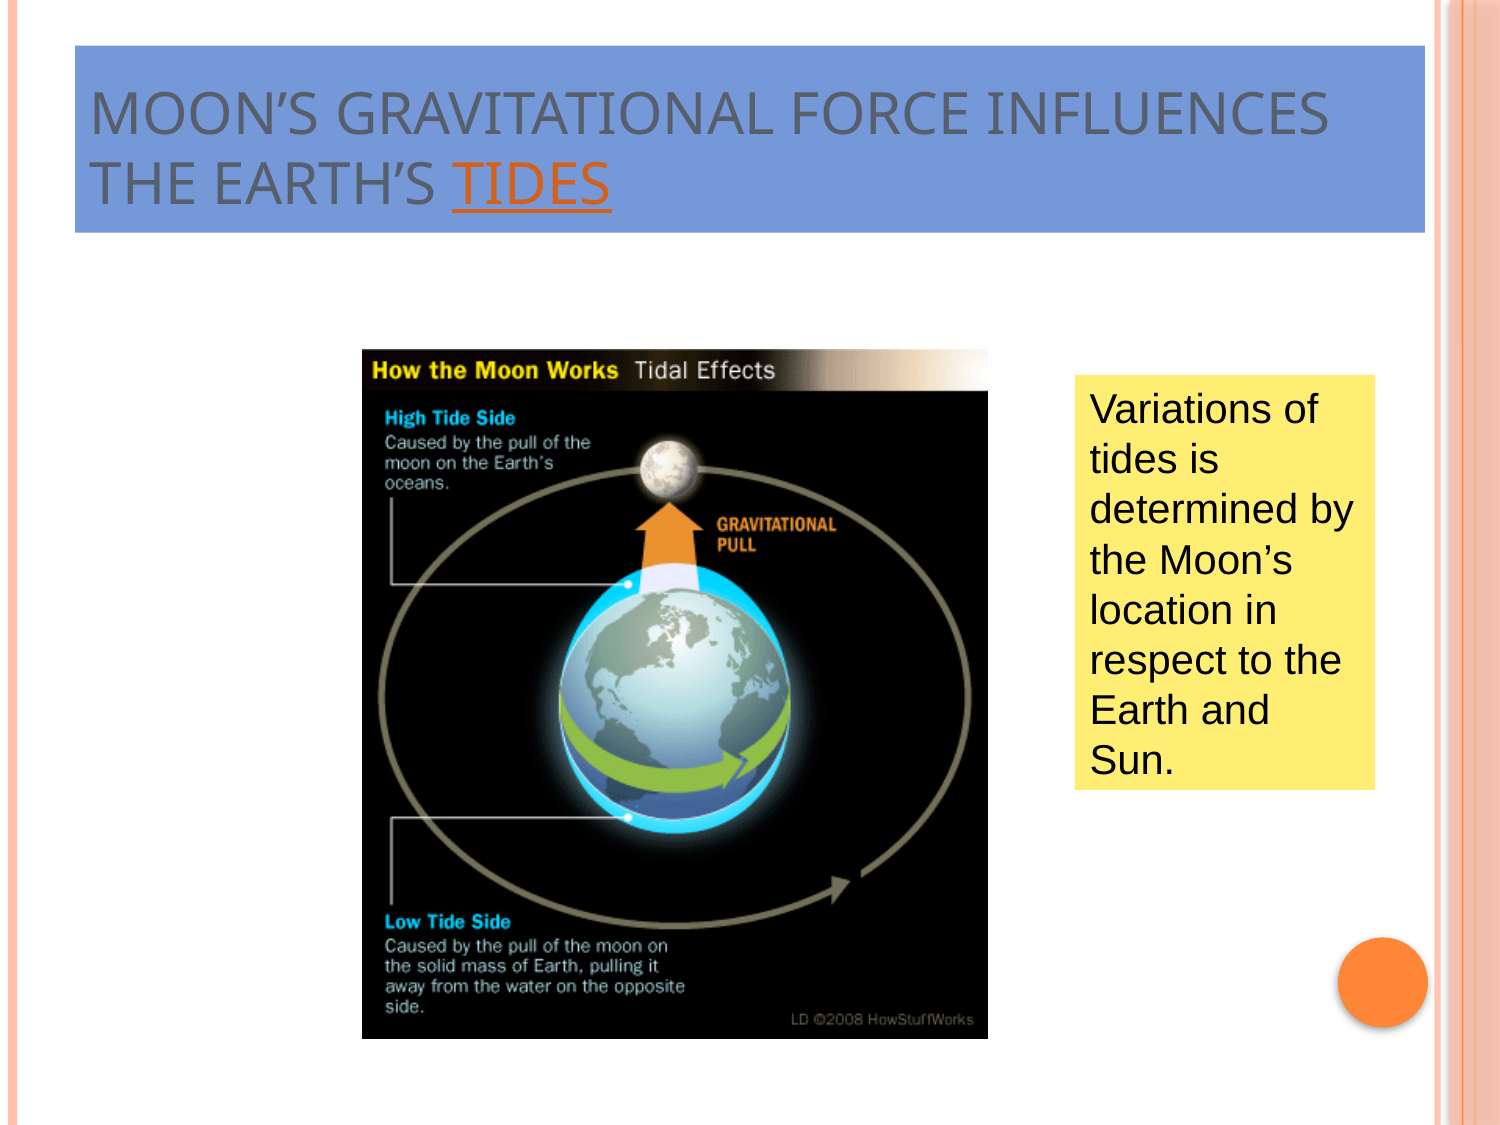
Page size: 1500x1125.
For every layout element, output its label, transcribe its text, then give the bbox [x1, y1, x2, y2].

picture [361, 349, 988, 1040]
title Moon’s gravitational force influences the Earth’s tides [75, 45, 1425, 233]
text_box Variations of tides is determined by the Moon’s location in respect to the Earth and Sun. [1074, 374, 1375, 790]
